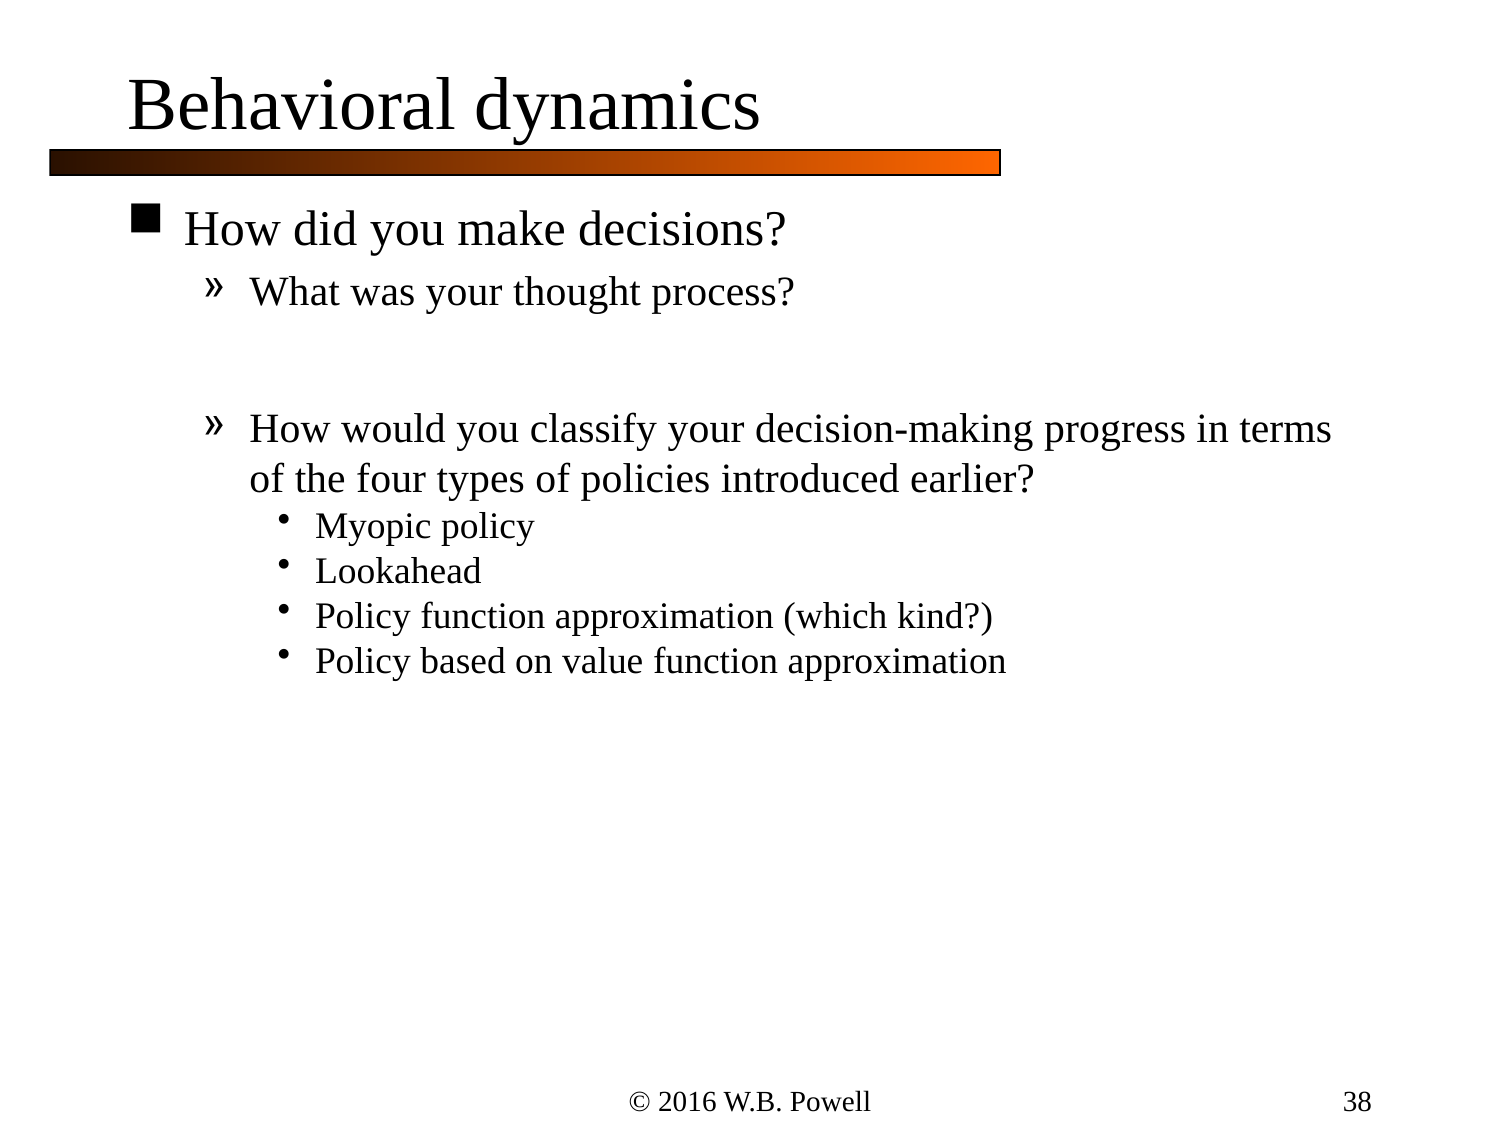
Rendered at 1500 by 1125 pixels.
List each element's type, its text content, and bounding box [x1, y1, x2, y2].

title Behavioral dynamics [112, 50, 1388, 150]
list How did you make decisions? What was your thought process? How would you classify your decision-making progress in terms of the four types of policies introduced earlier? Myopic policy Lookahead Policy function approximation (which kind?) Policy based on value function approximation [112, 187, 1388, 1000]
footer © 2016 W.B. Powell [512, 1074, 988, 1125]
slide_number 38 [1074, 1074, 1388, 1125]
